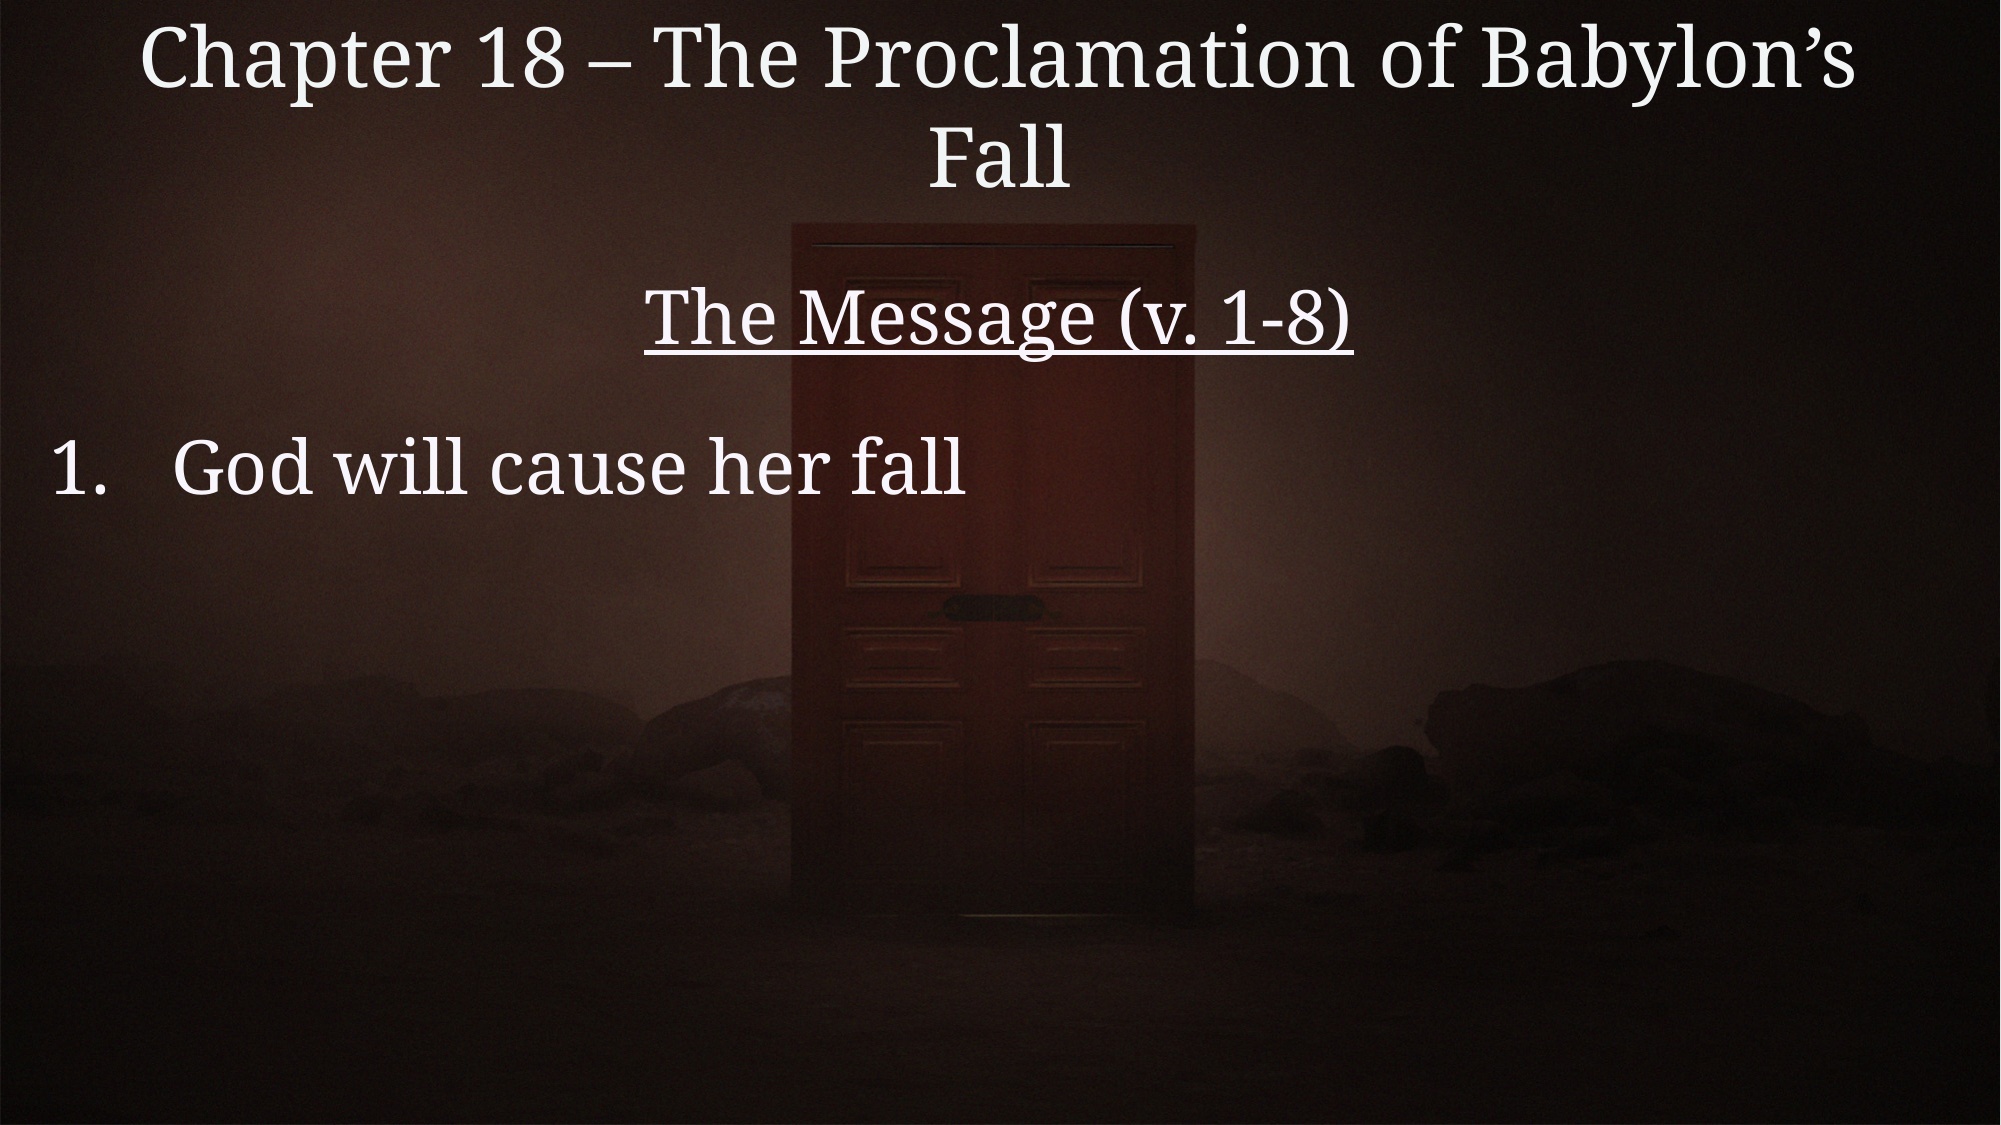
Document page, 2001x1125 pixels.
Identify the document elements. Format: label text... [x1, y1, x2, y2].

picture [0, 0, 2001, 1125]
list The Message (v. 1-8) God will cause her fall [34, 216, 1964, 847]
title Chapter 18 – The Proclamation of Babylon’s Fall [64, 44, 1934, 164]
